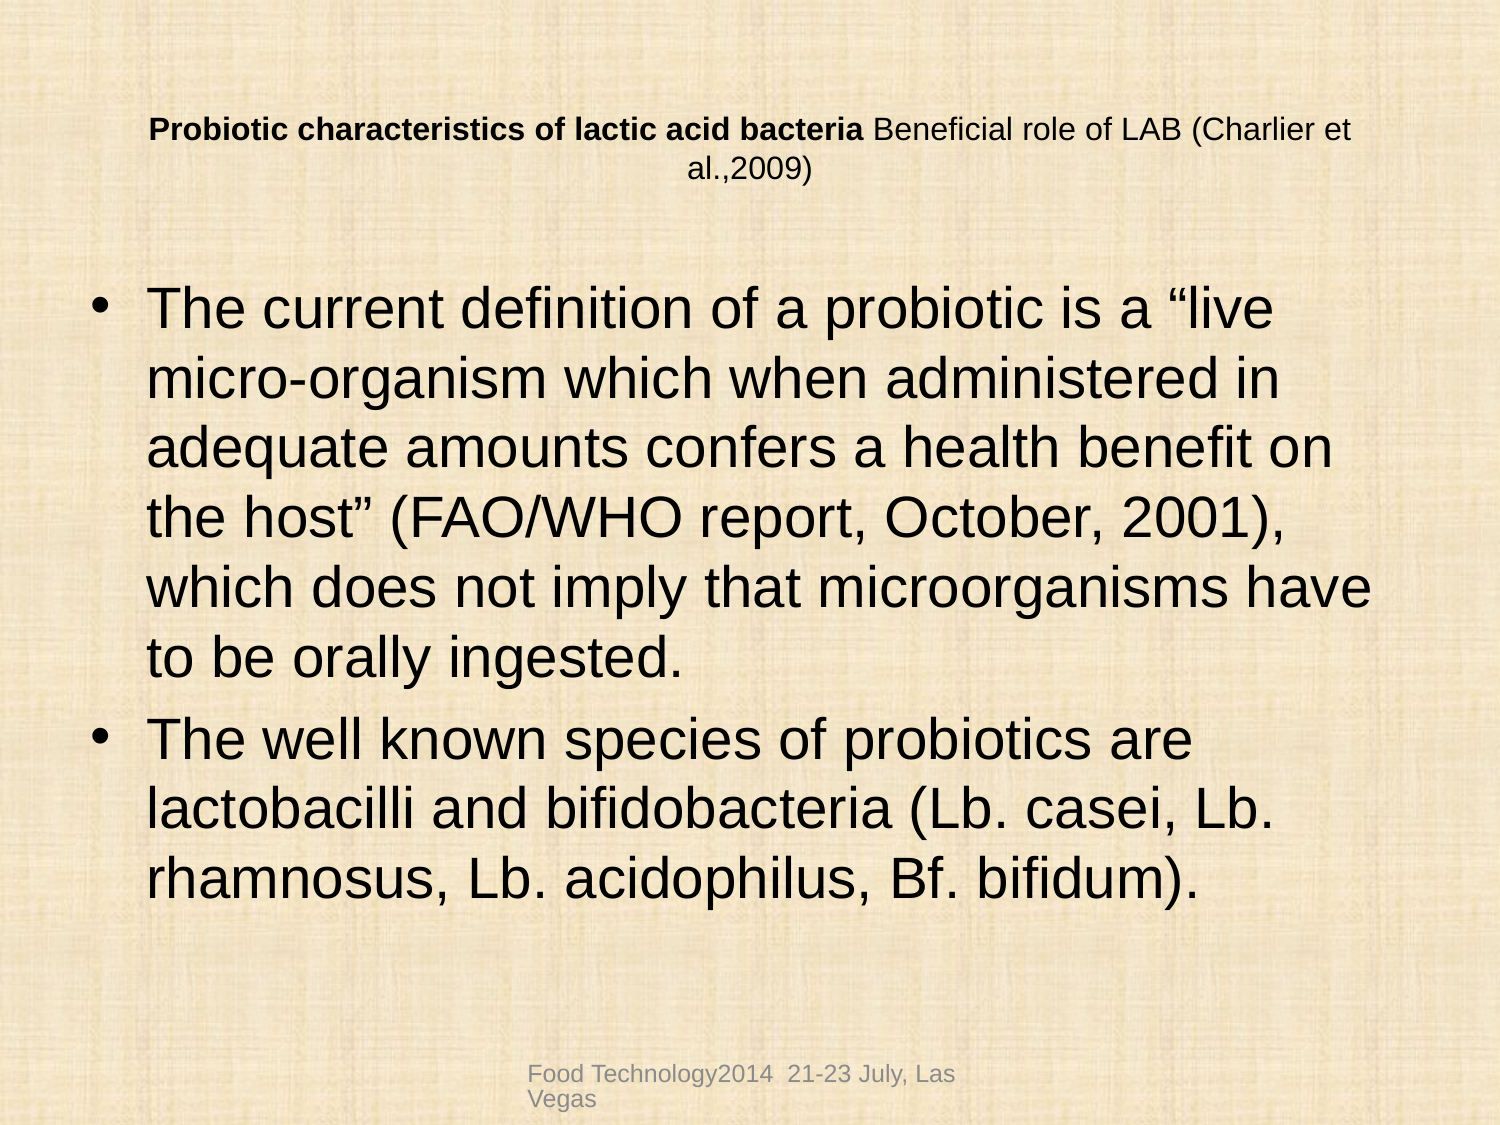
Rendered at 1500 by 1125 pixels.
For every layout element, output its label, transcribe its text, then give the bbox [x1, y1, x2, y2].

footer Food Technology2014 21-23 July, Las Vegas [512, 1042, 988, 1103]
list The current definition of a probiotic is a “live micro-organism which when administered in adequate amounts confers a health benefit on the host” (FAO/WHO report, October, 2001), which does not imply that microorganisms have to be orally ingested. The well known species of probiotics are lactobacilli and bifidobacteria (Lb. casei, Lb. rhamnosus, Lb. acidophilus, Bf. bifidum). [75, 262, 1425, 1005]
title Probiotic characteristics of lactic acid bacteria Beneficial role of LAB (Charlier et al.,2009) [75, 45, 1425, 233]
